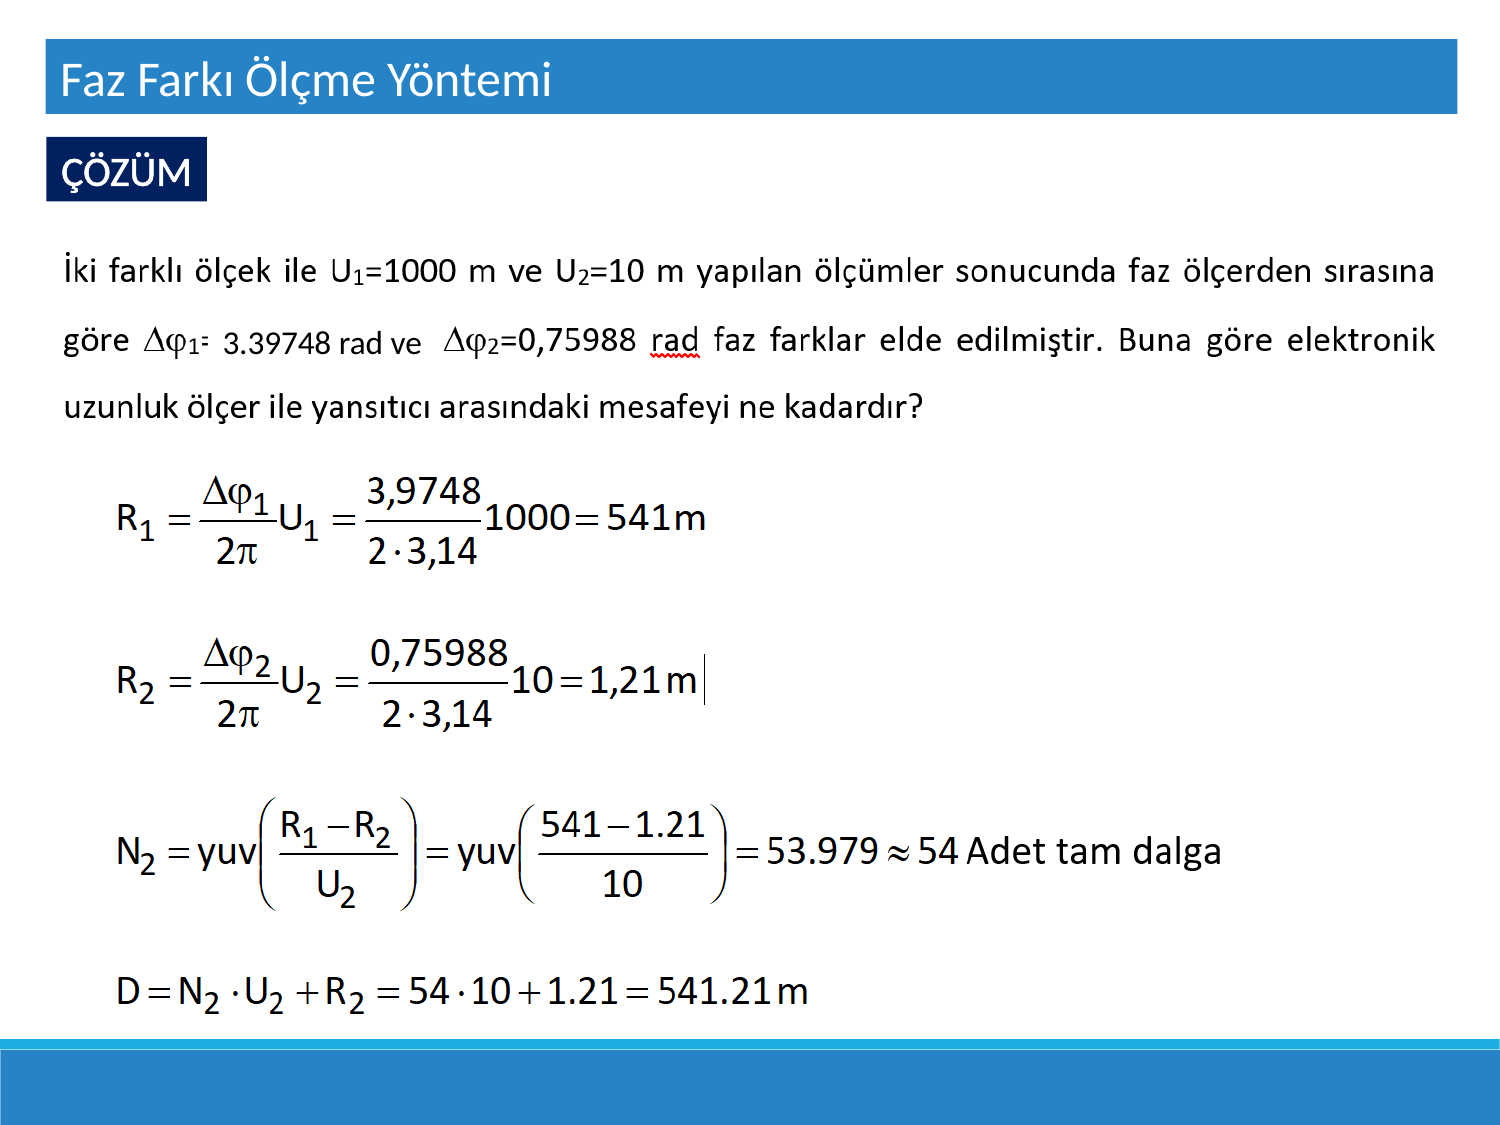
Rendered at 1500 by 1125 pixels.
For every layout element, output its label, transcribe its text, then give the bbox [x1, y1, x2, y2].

picture [33, 223, 1466, 1040]
text_box Faz Farkı Ölçme Yöntemi [45, 39, 1458, 114]
text_box ÇÖZÜM [46, 136, 207, 202]
